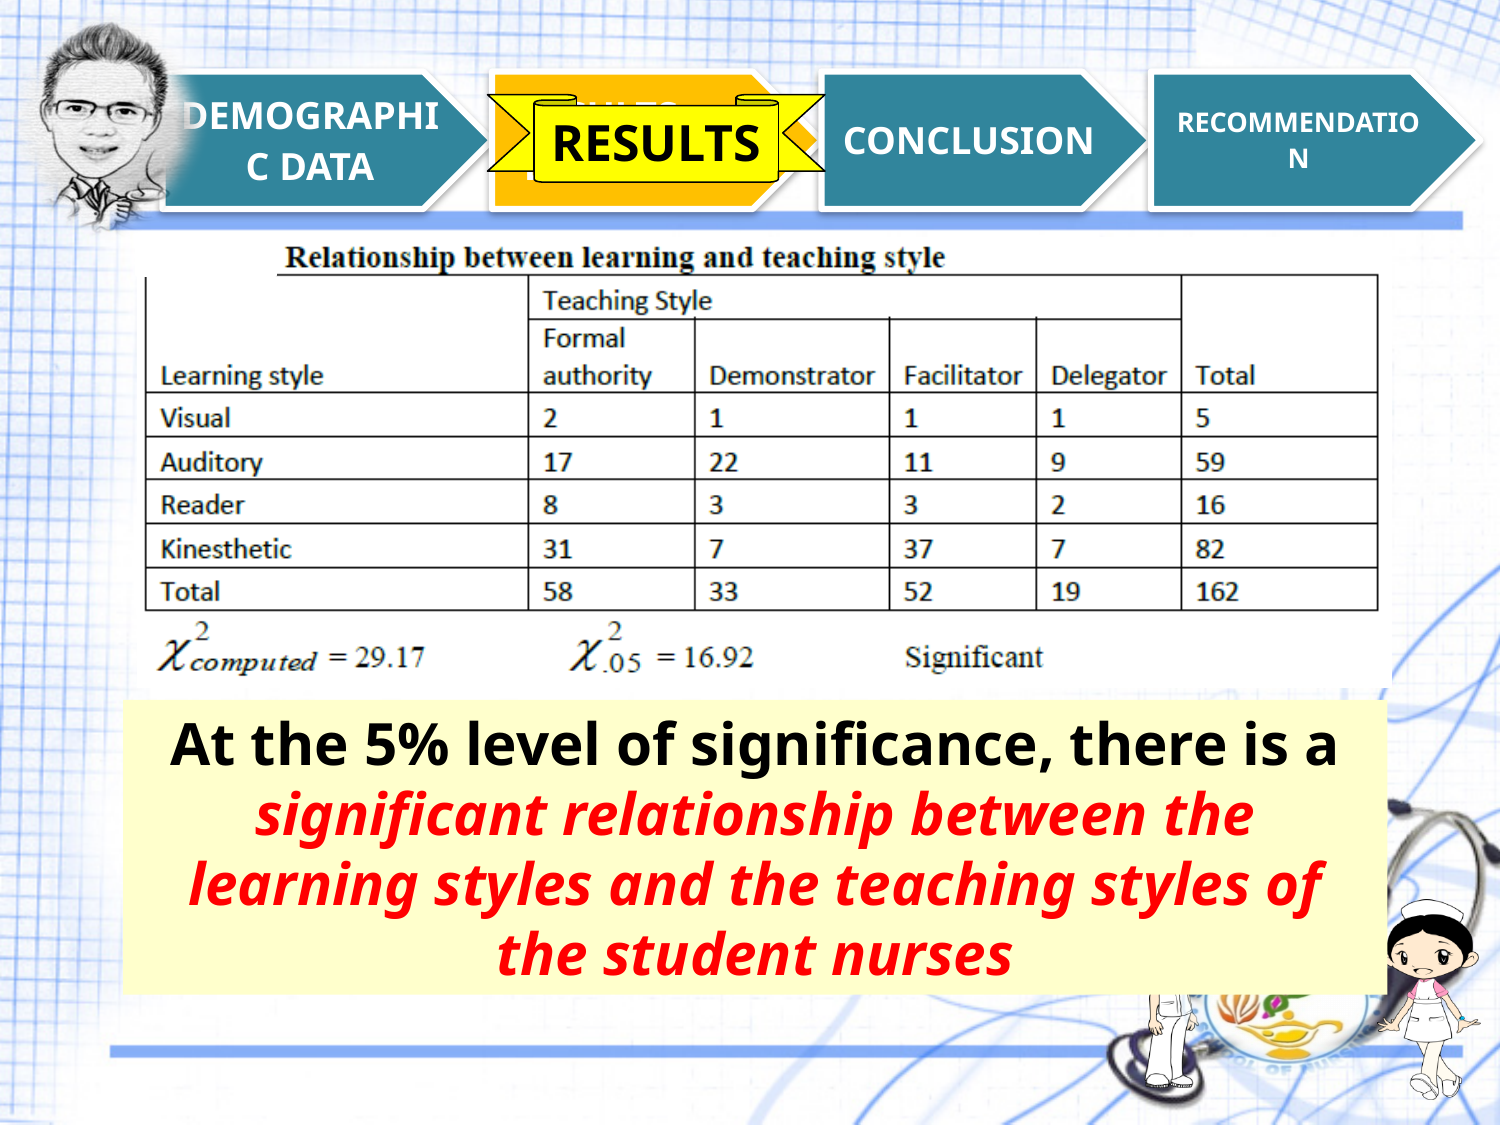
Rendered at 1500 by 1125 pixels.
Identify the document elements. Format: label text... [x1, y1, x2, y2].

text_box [216, 71, 1481, 210]
picture [0, 0, 1500, 1125]
text_box At the 5% level of significance, there is a significant relationship between the learning styles and the teaching styles of the student nurses [123, 699, 1388, 995]
